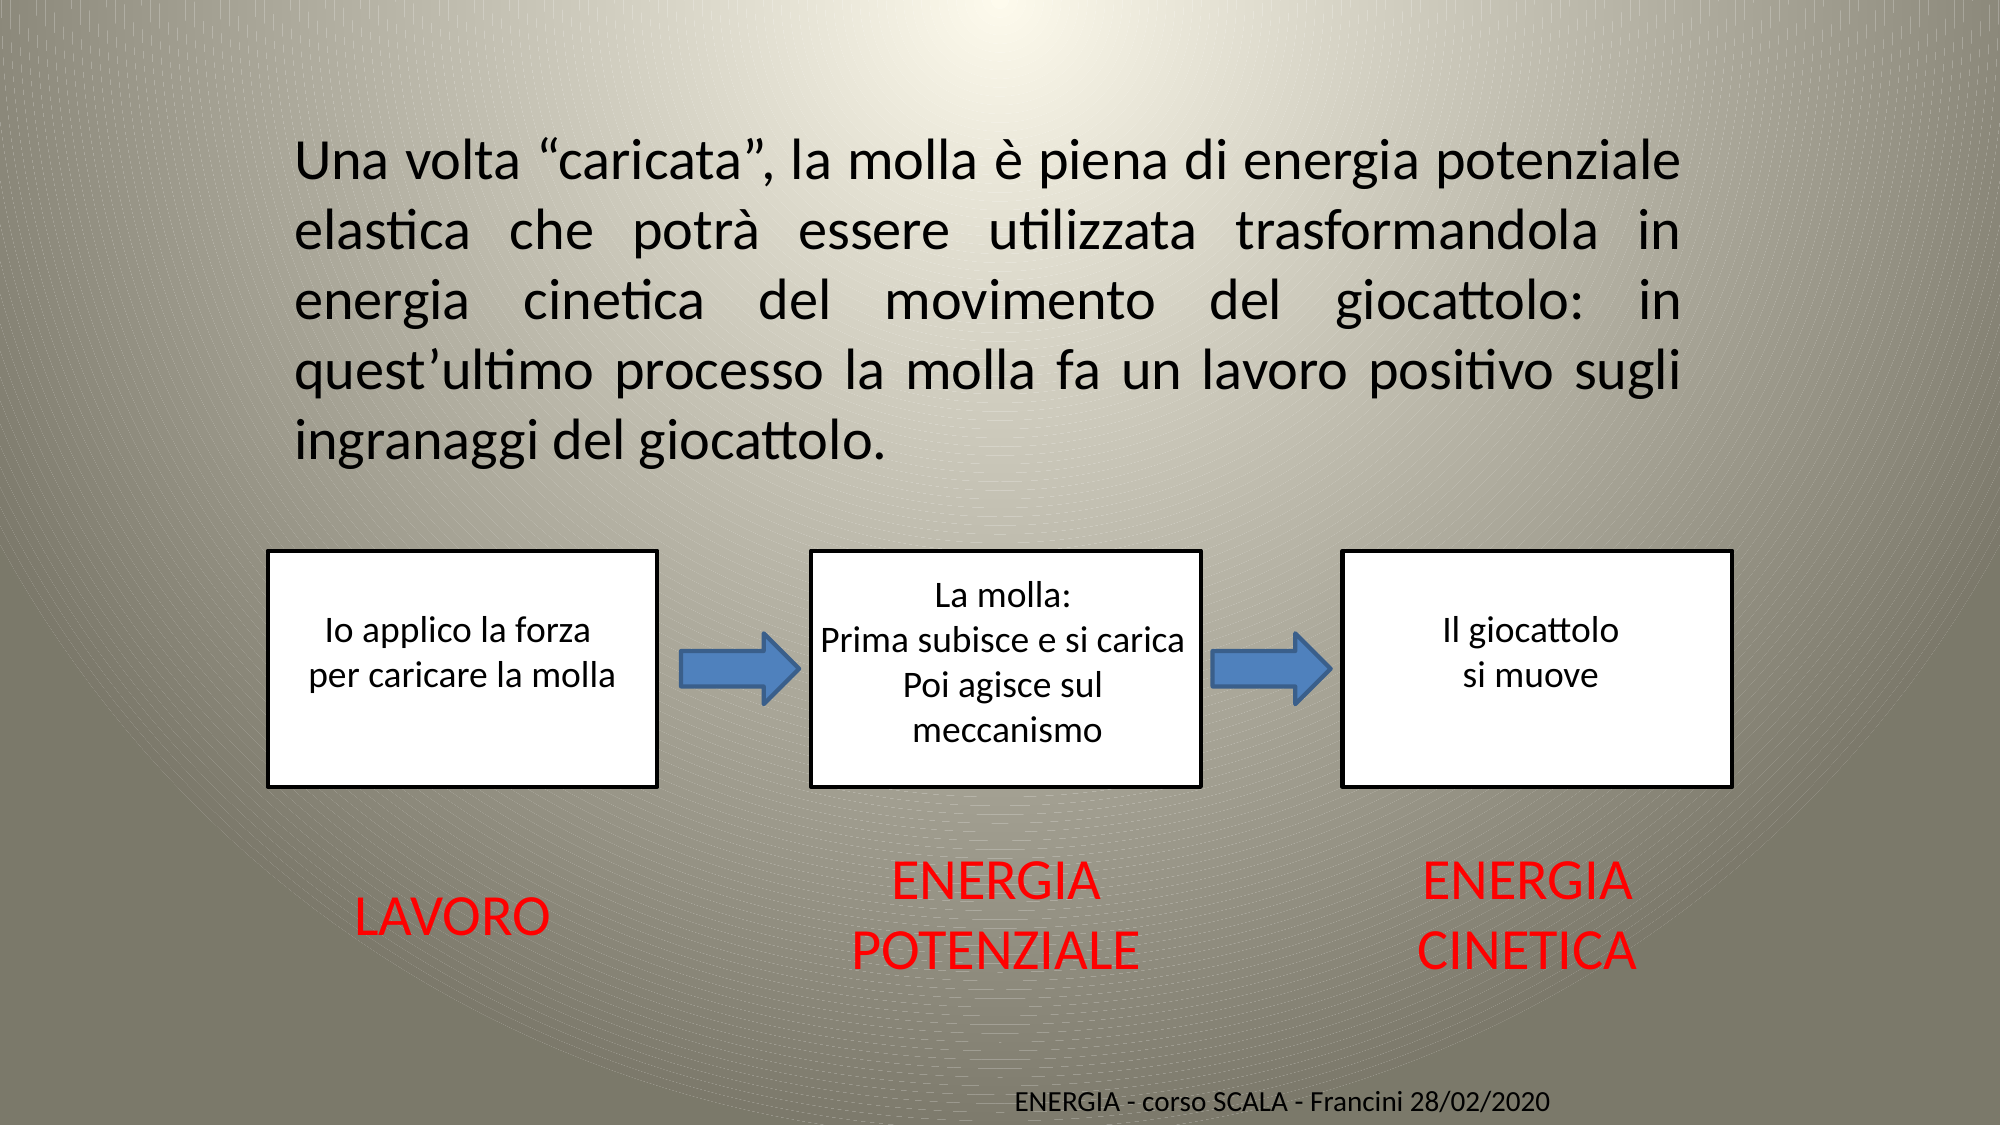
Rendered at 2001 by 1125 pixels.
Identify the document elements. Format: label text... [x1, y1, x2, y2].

text_box ENERGIA POTENZIALE [836, 834, 1157, 989]
text_box ENERGIA CINETICA [1402, 834, 1653, 989]
text_box [678, 631, 802, 707]
text_box Io applico la forza per caricare la molla [293, 597, 632, 748]
text_box [809, 549, 1203, 789]
text_box [1210, 631, 1333, 707]
text_box ENERGIA - corso SCALA - Francini 28/02/2020 [999, 1074, 1750, 1125]
text_box Il giocattolo si muove [1427, 597, 1635, 748]
text_box Una volta “caricata”, la molla è piena di energia potenziale elastica che potrà essere utilizzata trasformandola in energia cinetica del movimento del giocattolo: in quest’ultimo processo la molla fa un lavoro positivo sugli ingranaggi del giocattolo. [279, 113, 1697, 479]
text_box [1340, 549, 1734, 789]
text_box La molla: Prima subisce e si carica Poi agisce sul meccanismo [805, 562, 1201, 803]
text_box [266, 549, 659, 789]
text_box LAVORO [339, 869, 566, 955]
